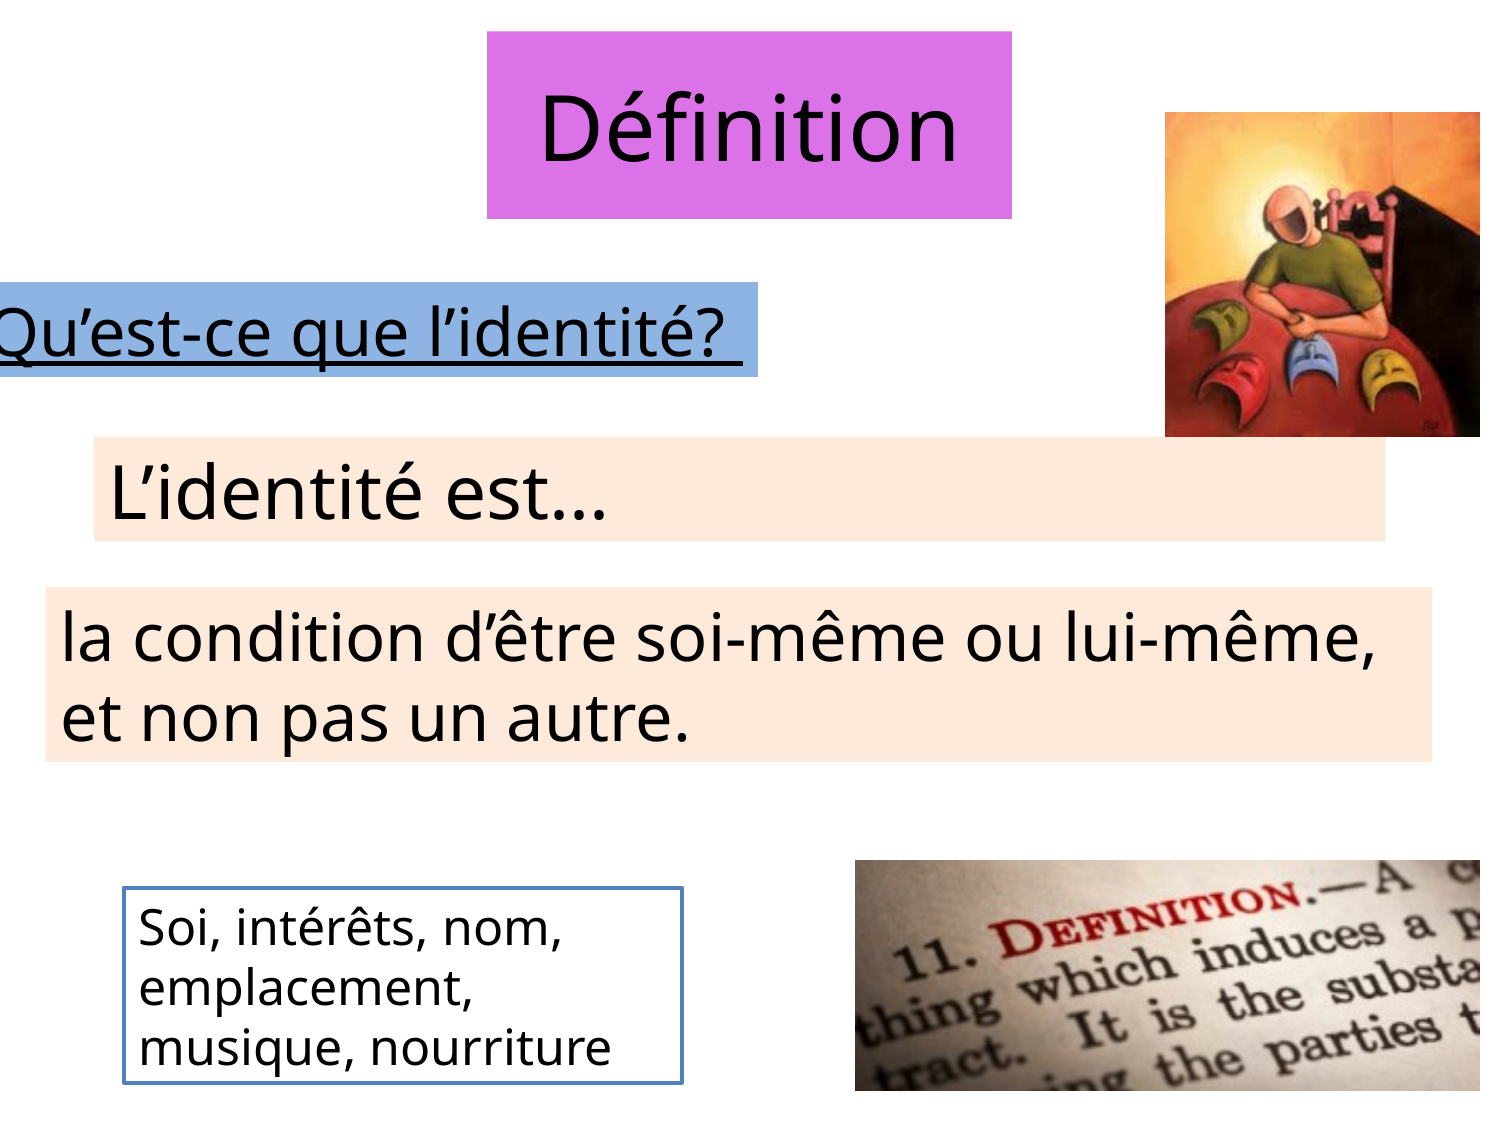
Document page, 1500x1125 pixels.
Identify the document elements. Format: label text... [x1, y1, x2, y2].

text_box Soi, intérêts, nom, emplacement, musique, nourriture [122, 886, 684, 1085]
text_box L’identité est... [93, 436, 1386, 542]
picture [1165, 111, 1481, 437]
text_box la condition d’être soi-même ou lui-même, et non pas un autre. [45, 587, 1433, 762]
title Définition [487, 31, 1012, 219]
picture [854, 860, 1481, 1091]
text_box Qu’est-ce que l’identité? [0, 282, 758, 377]
